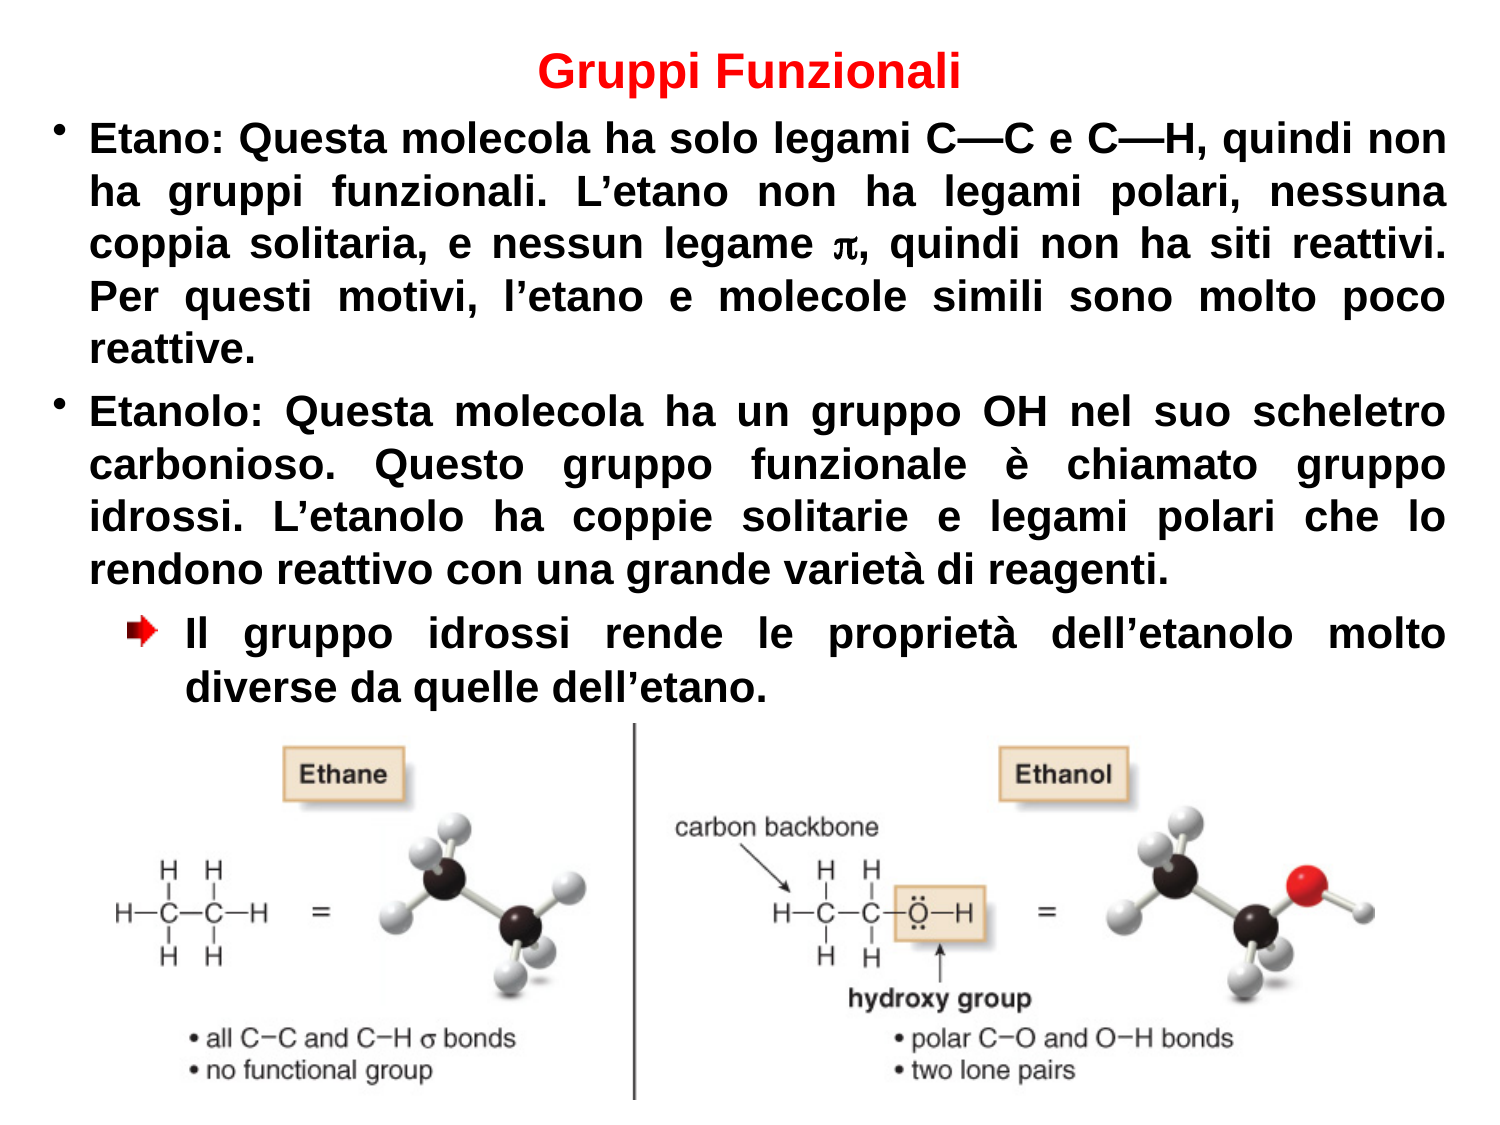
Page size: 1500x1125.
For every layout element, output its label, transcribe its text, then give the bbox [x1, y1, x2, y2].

picture [127, 615, 158, 647]
picture [116, 723, 1376, 1101]
text_box Etano: Questa molecola ha solo legami C—C e C—H, quindi non ha gruppi funzionali. L’etano non ha legami polari, nessuna coppia solitaria, e nessun legame , quindi non ha siti reattivi. Per questi motivi, l’etano e molecole simili sono molto poco reattive. Etanolo: Questa molecola ha un gruppo OH nel suo scheletro carbonioso. Questo gruppo funzionale è chiamato gruppo idrossi. L’etanolo ha coppie solitarie e legami polari che lo rendono reattivo con una grande varietà di reagenti. Il gruppo idrossi rende le proprietà dell’etanolo molto diverse da quelle dell’etano. [37, 99, 1463, 720]
text_box Gruppi Funzionali [449, 30, 1050, 99]
